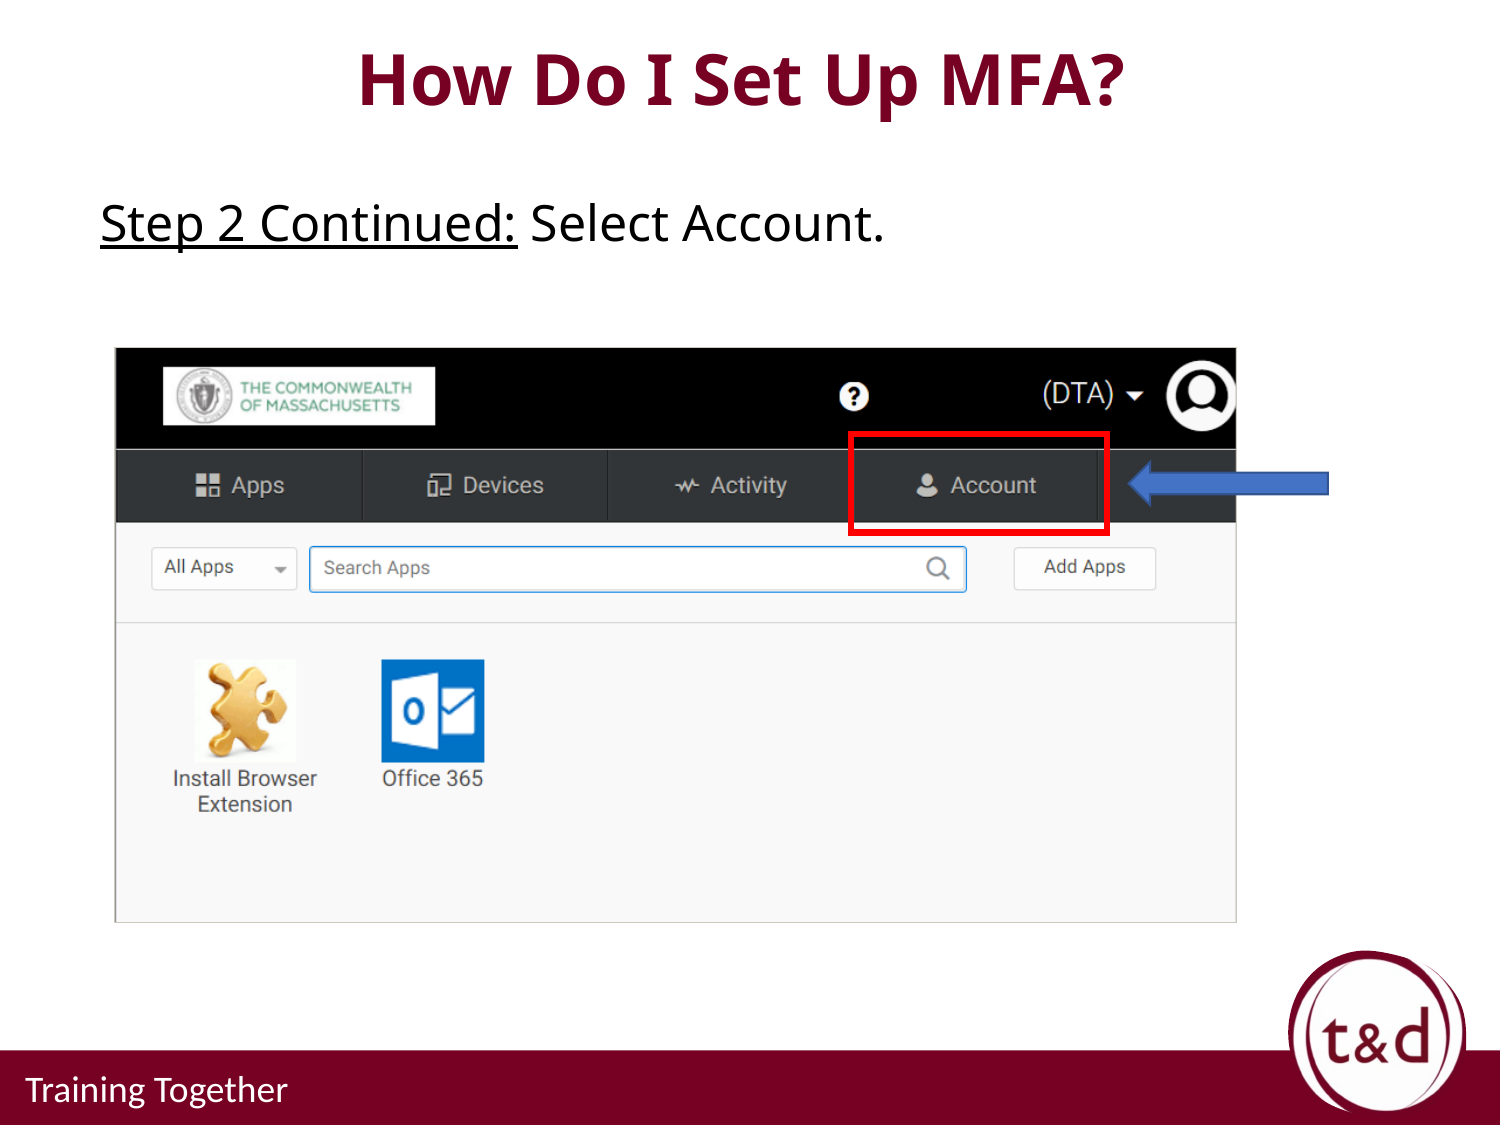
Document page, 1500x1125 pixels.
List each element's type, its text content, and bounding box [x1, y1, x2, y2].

title How Do I Set Up MFA? [16, 9, 1467, 155]
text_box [114, 347, 1237, 923]
text_box Training Together [0, 1050, 1500, 1125]
text_box Step 2 Continued: Select Account. [85, 184, 1266, 260]
text_box [1237, 471, 1329, 496]
picture [1288, 950, 1467, 1119]
